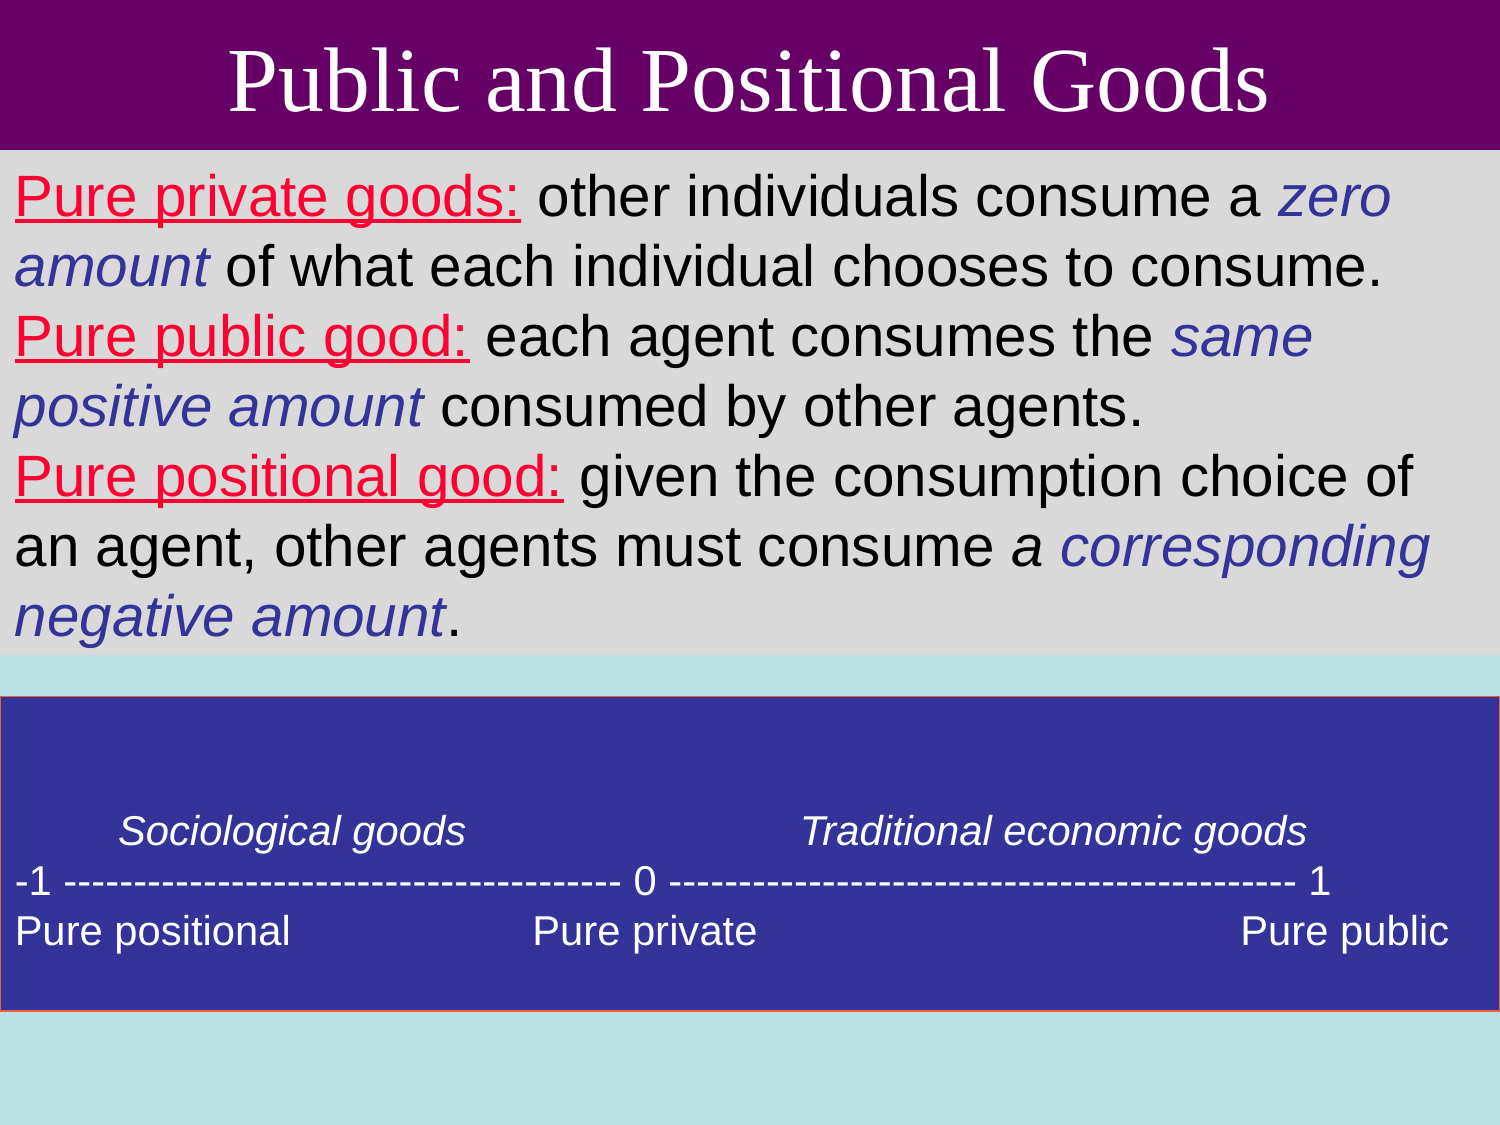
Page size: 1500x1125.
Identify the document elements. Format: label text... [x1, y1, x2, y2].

text_box Sociological goods Traditional economic goods -1 ---------------------------------------- 0 --------------------------------------------- 1 Pure positional Pure private Pure public [0, 696, 1500, 1012]
title Public and Positional Goods [0, 0, 1500, 151]
text_box Pure private goods: other individuals consume a zero amount of what each individual chooses to consume. Pure public good: each agent consumes the same positive amount consumed by other agents. Pure positional good: given the consumption choice of an agent, other agents must consume a corresponding negative amount. [0, 151, 1500, 656]
